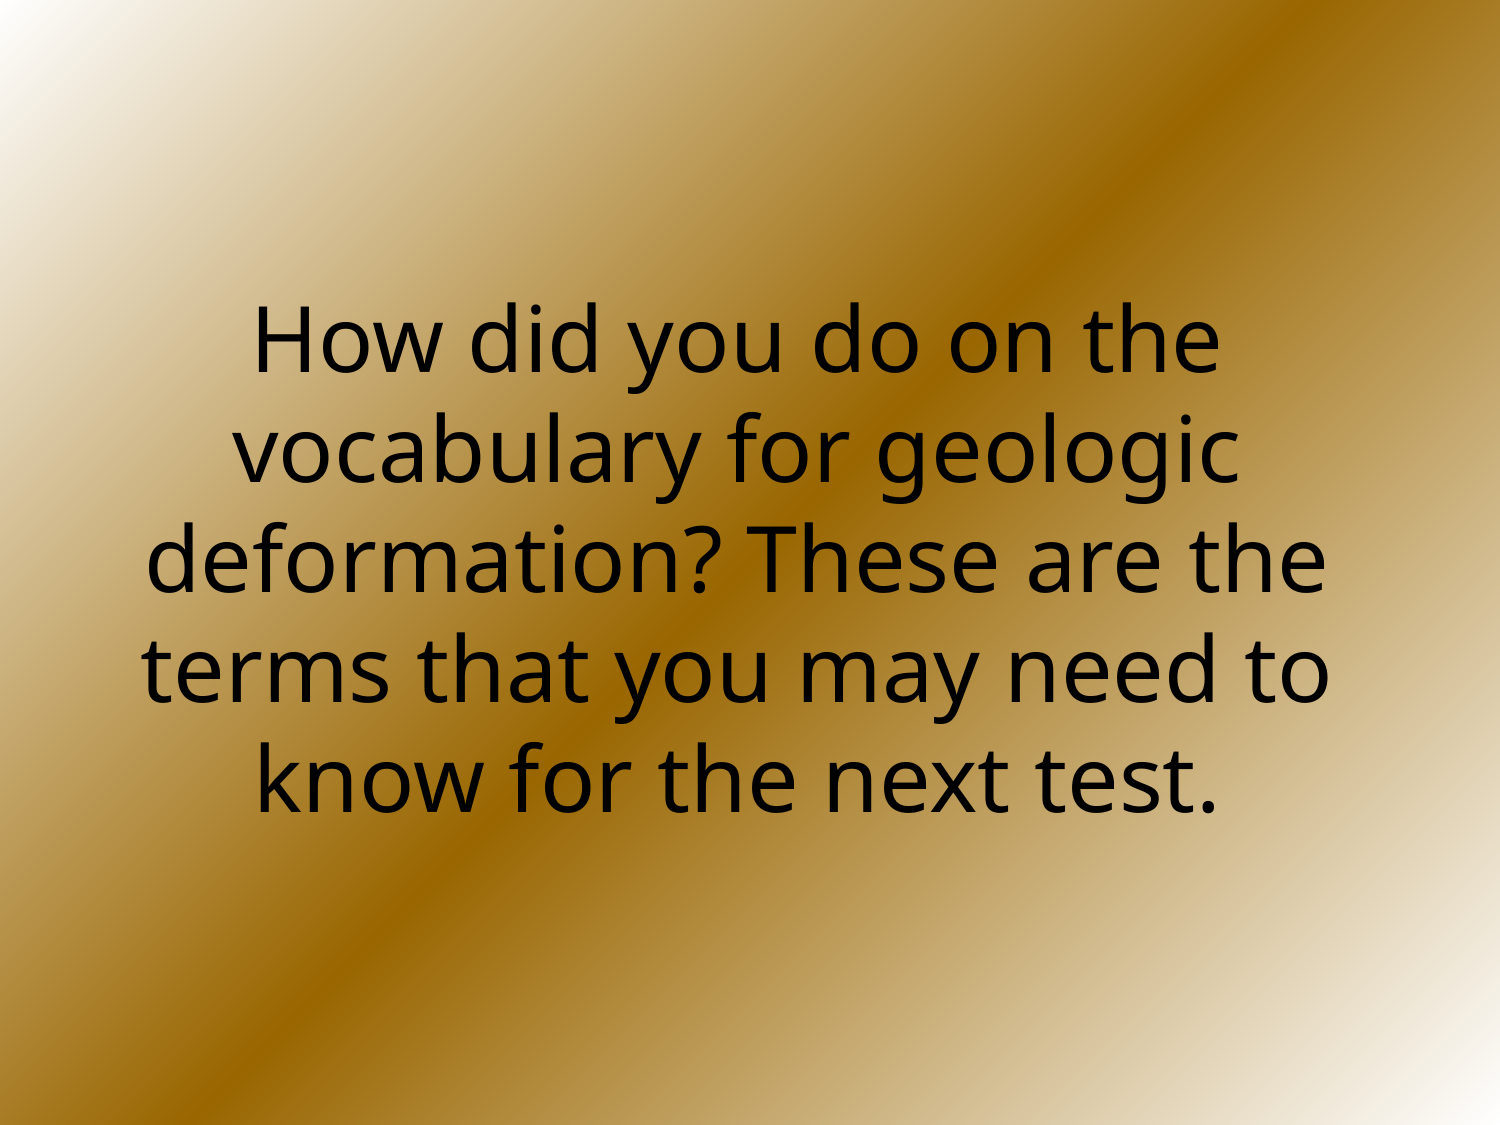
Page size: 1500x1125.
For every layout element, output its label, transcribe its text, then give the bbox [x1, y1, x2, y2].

title How did you do on the vocabulary for geologic deformation? These are the terms that you may need to know for the next test. [99, 462, 1375, 650]
